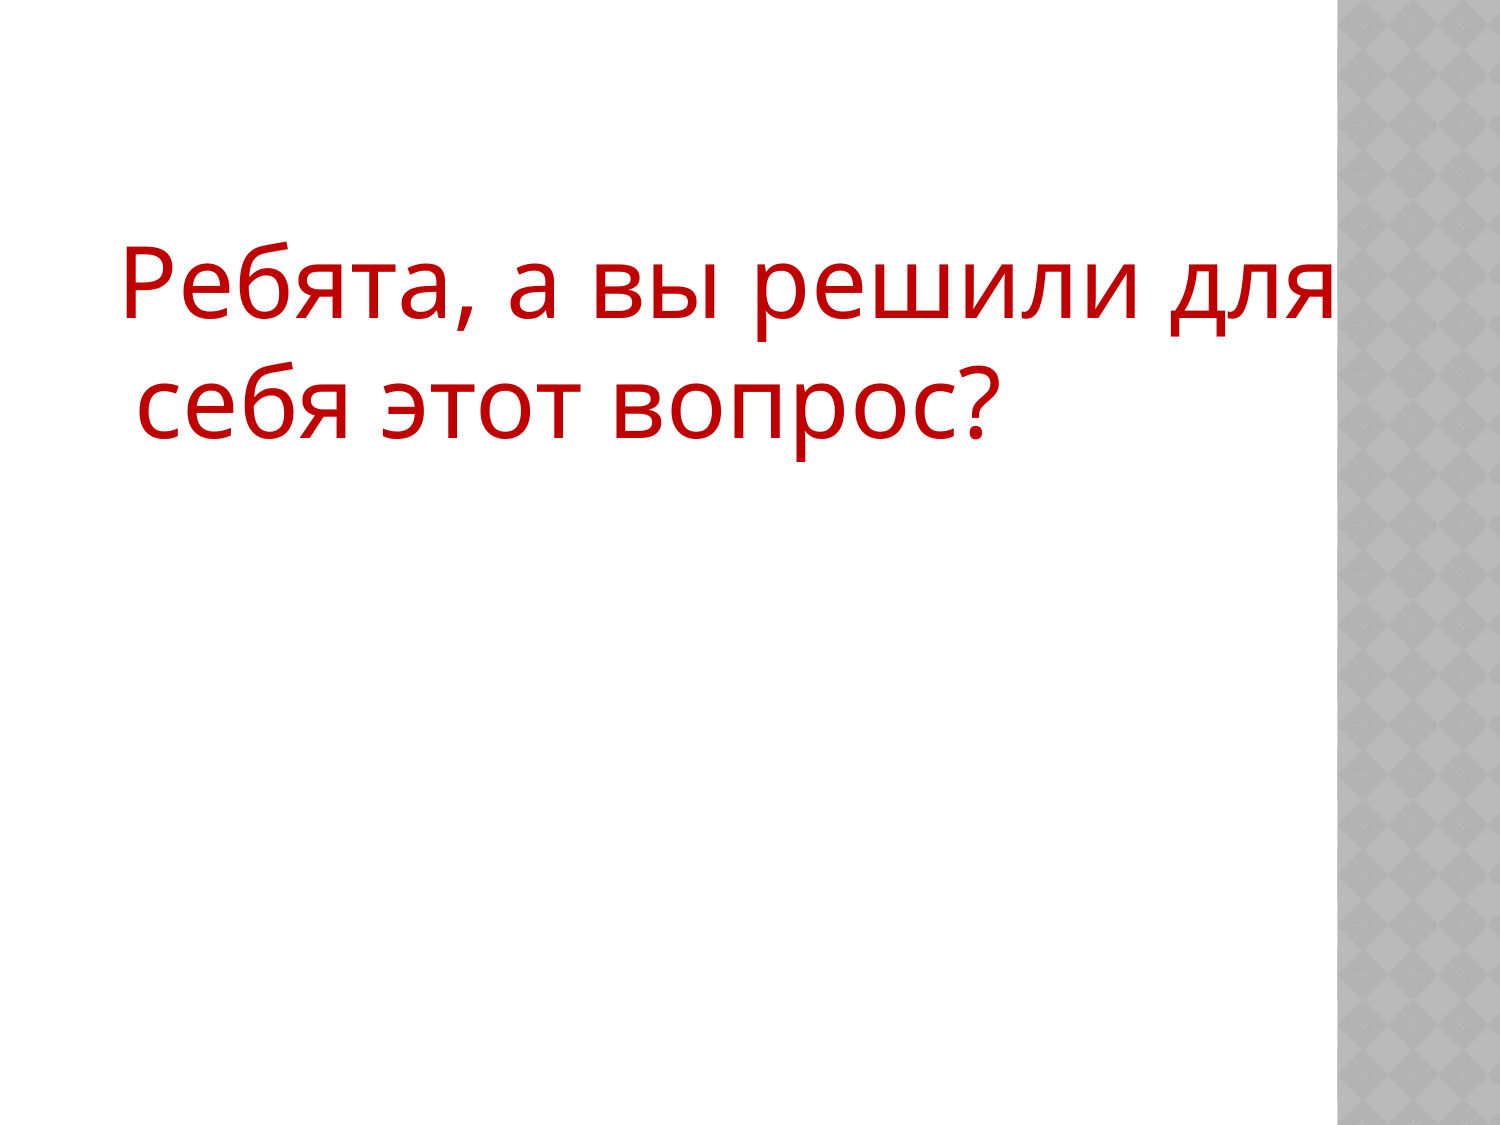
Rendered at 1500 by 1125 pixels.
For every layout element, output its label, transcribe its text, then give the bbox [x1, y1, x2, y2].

list Ребята, а вы решили для себя этот вопрос? [75, 210, 1425, 1005]
